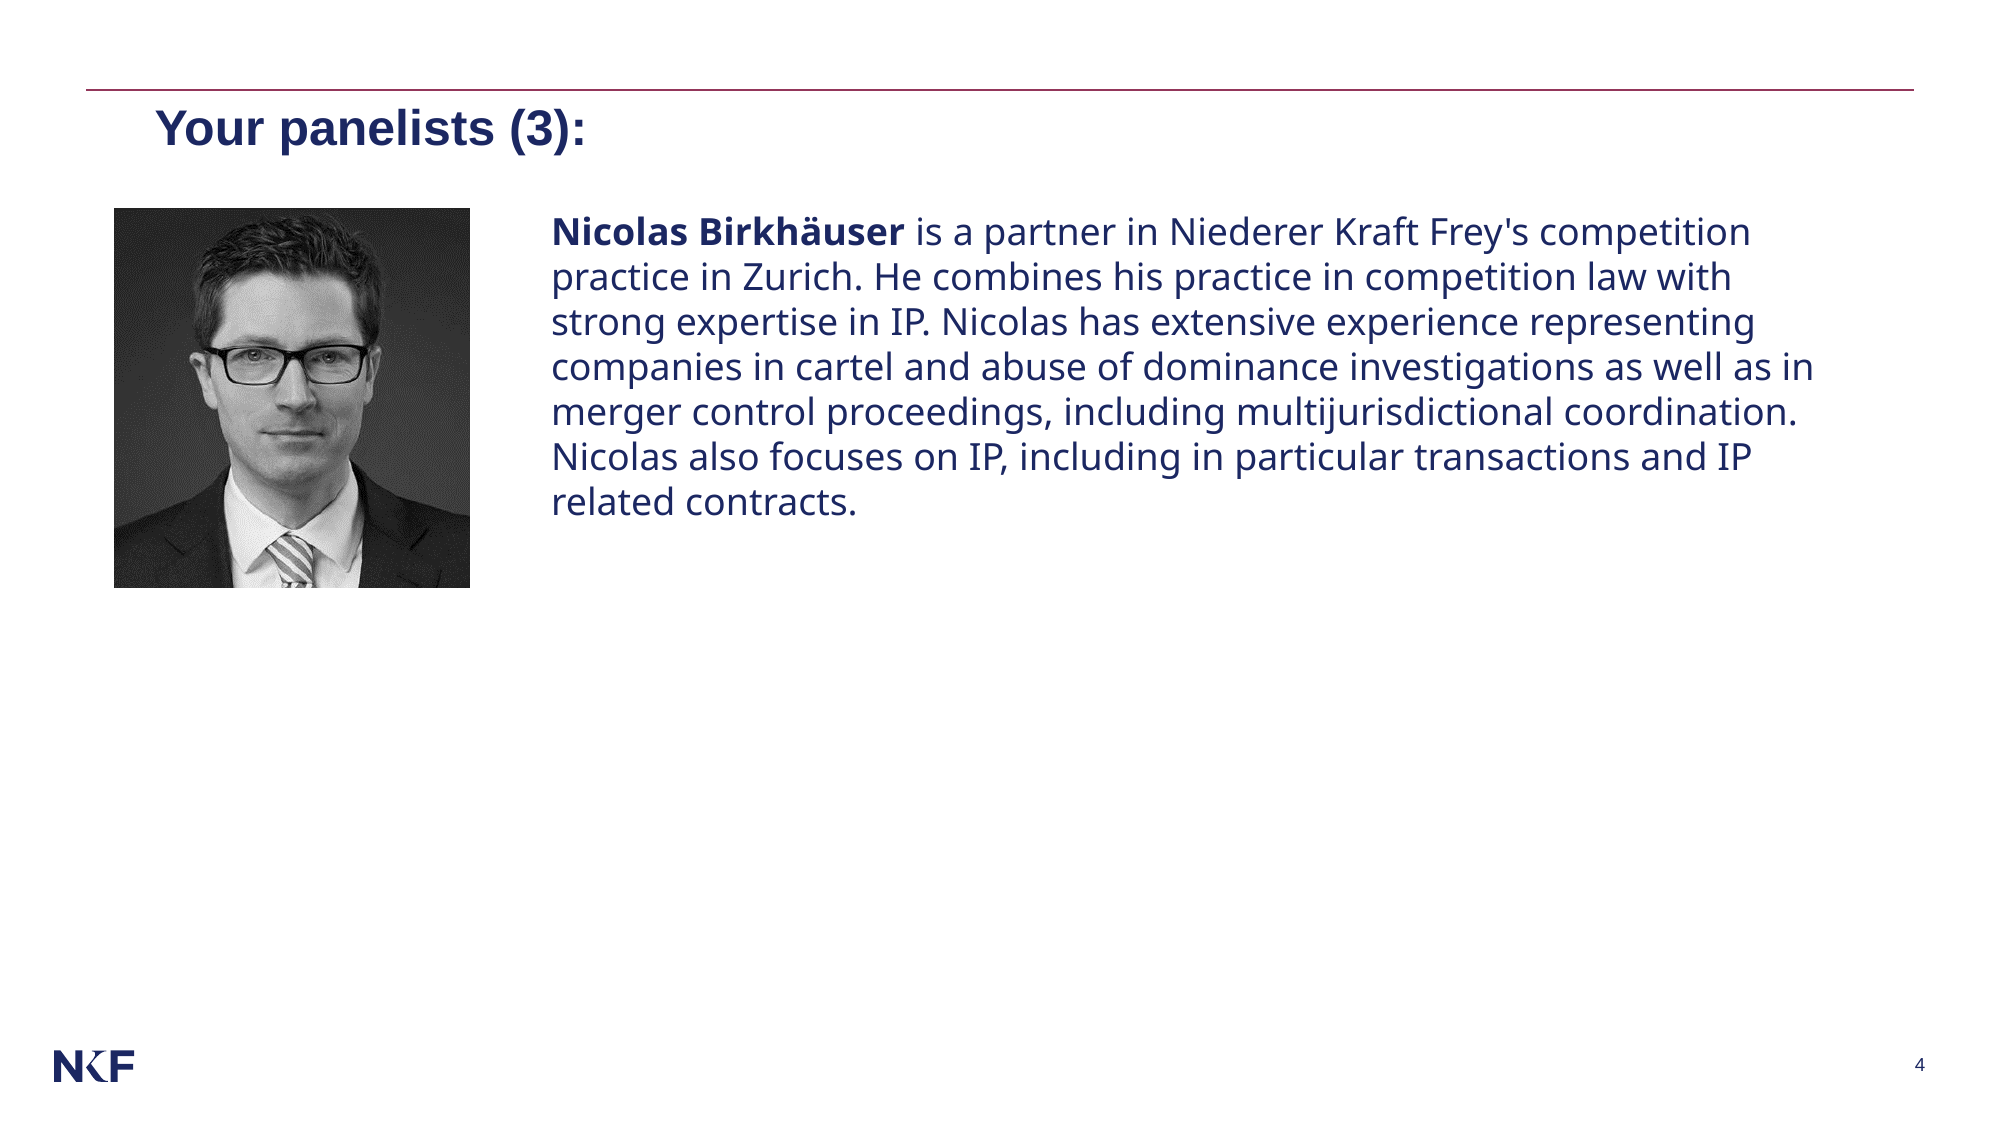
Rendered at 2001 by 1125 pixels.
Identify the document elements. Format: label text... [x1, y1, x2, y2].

text_box Nicolas Birkhäuser is a partner in Niederer Kraft Frey's competition practice in Zurich. He combines his practice in competition law with strong expertise in IP. Nicolas has extensive experience representing companies in cartel and abuse of dominance investigations as well as in merger control proceedings, including multijurisdictional coordination. Nicolas also focuses on IP, including in particular transactions and IP related contracts. [551, 208, 1843, 569]
slide_number 4 [1803, 1053, 1926, 1077]
picture [114, 208, 470, 588]
title Your panelists (3): [154, 95, 1843, 179]
